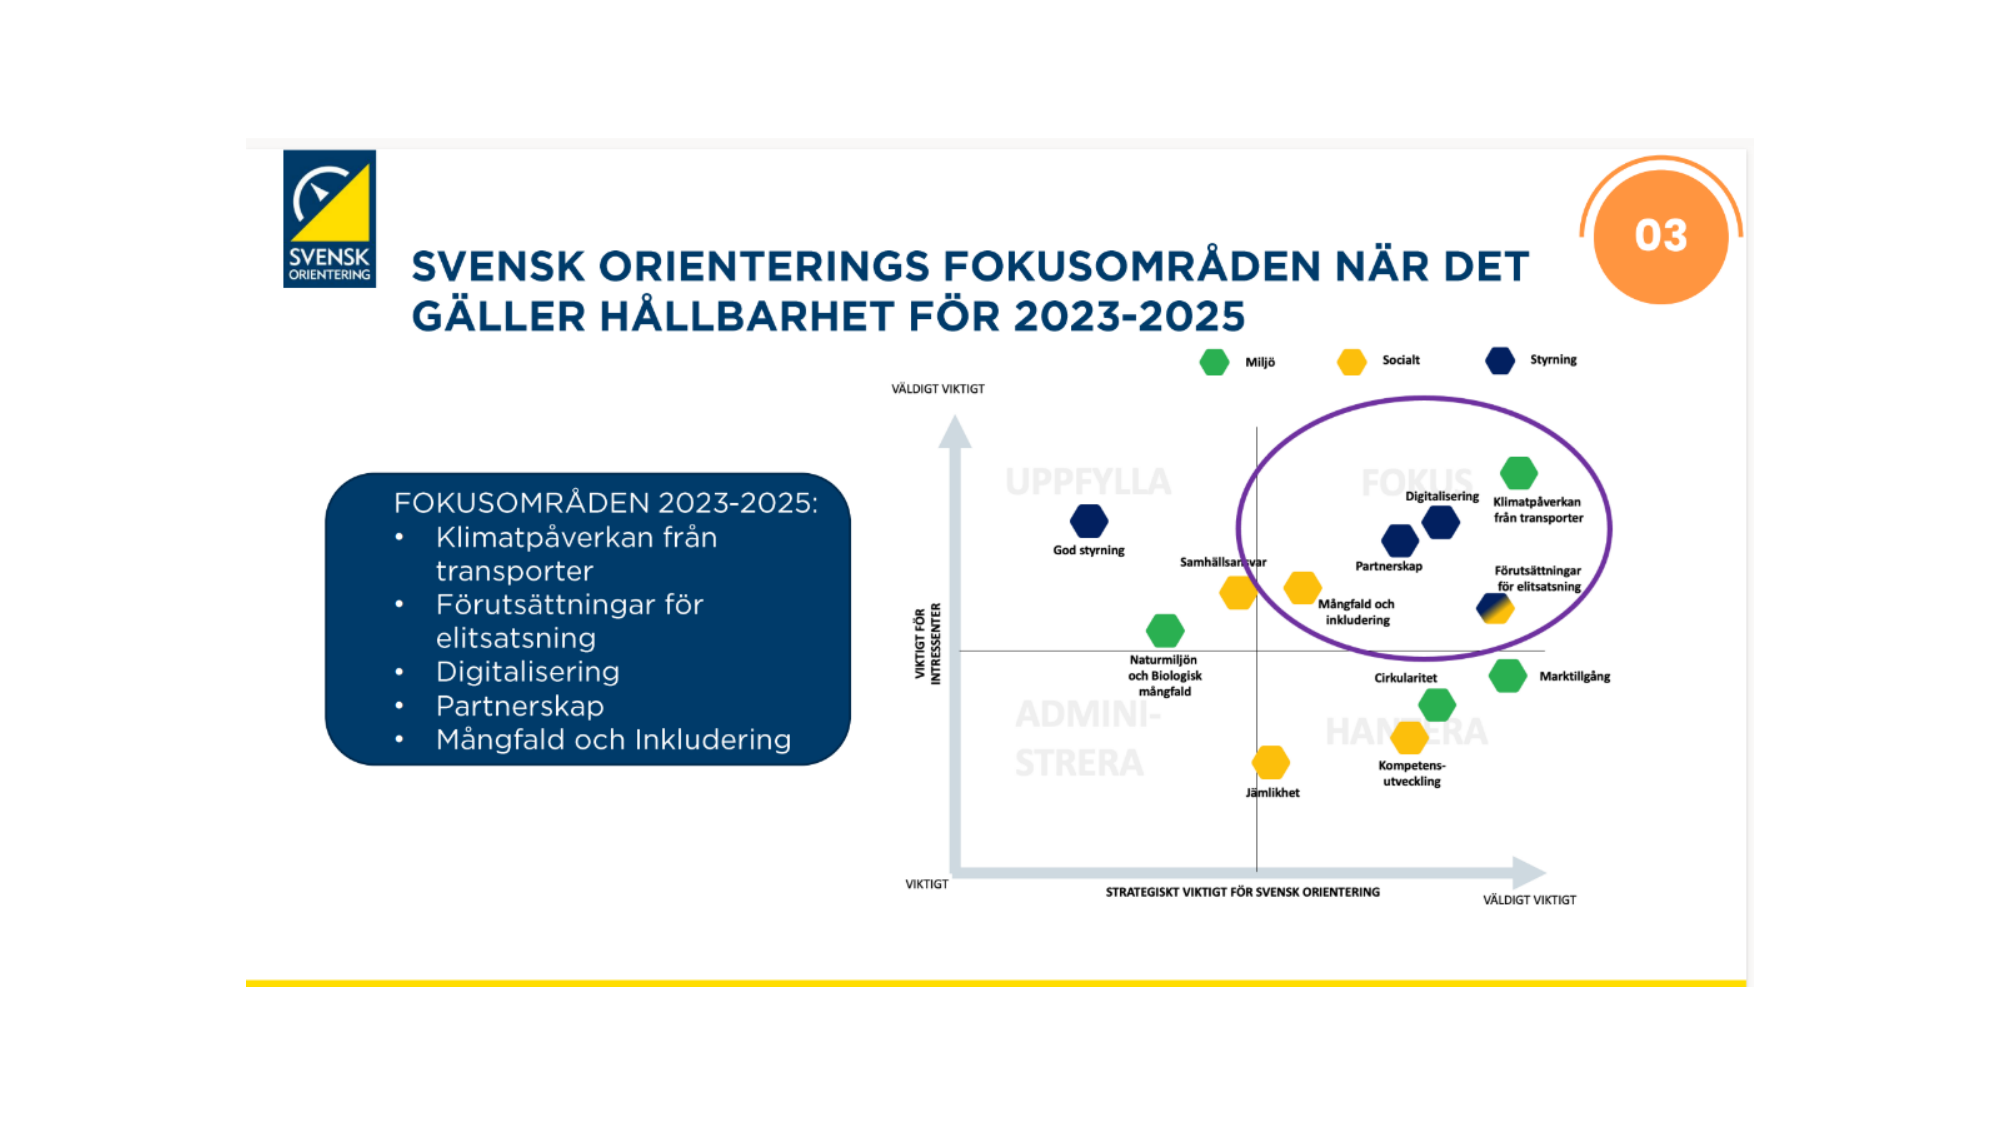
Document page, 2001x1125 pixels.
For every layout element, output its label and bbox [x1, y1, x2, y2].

picture [246, 138, 1754, 987]
